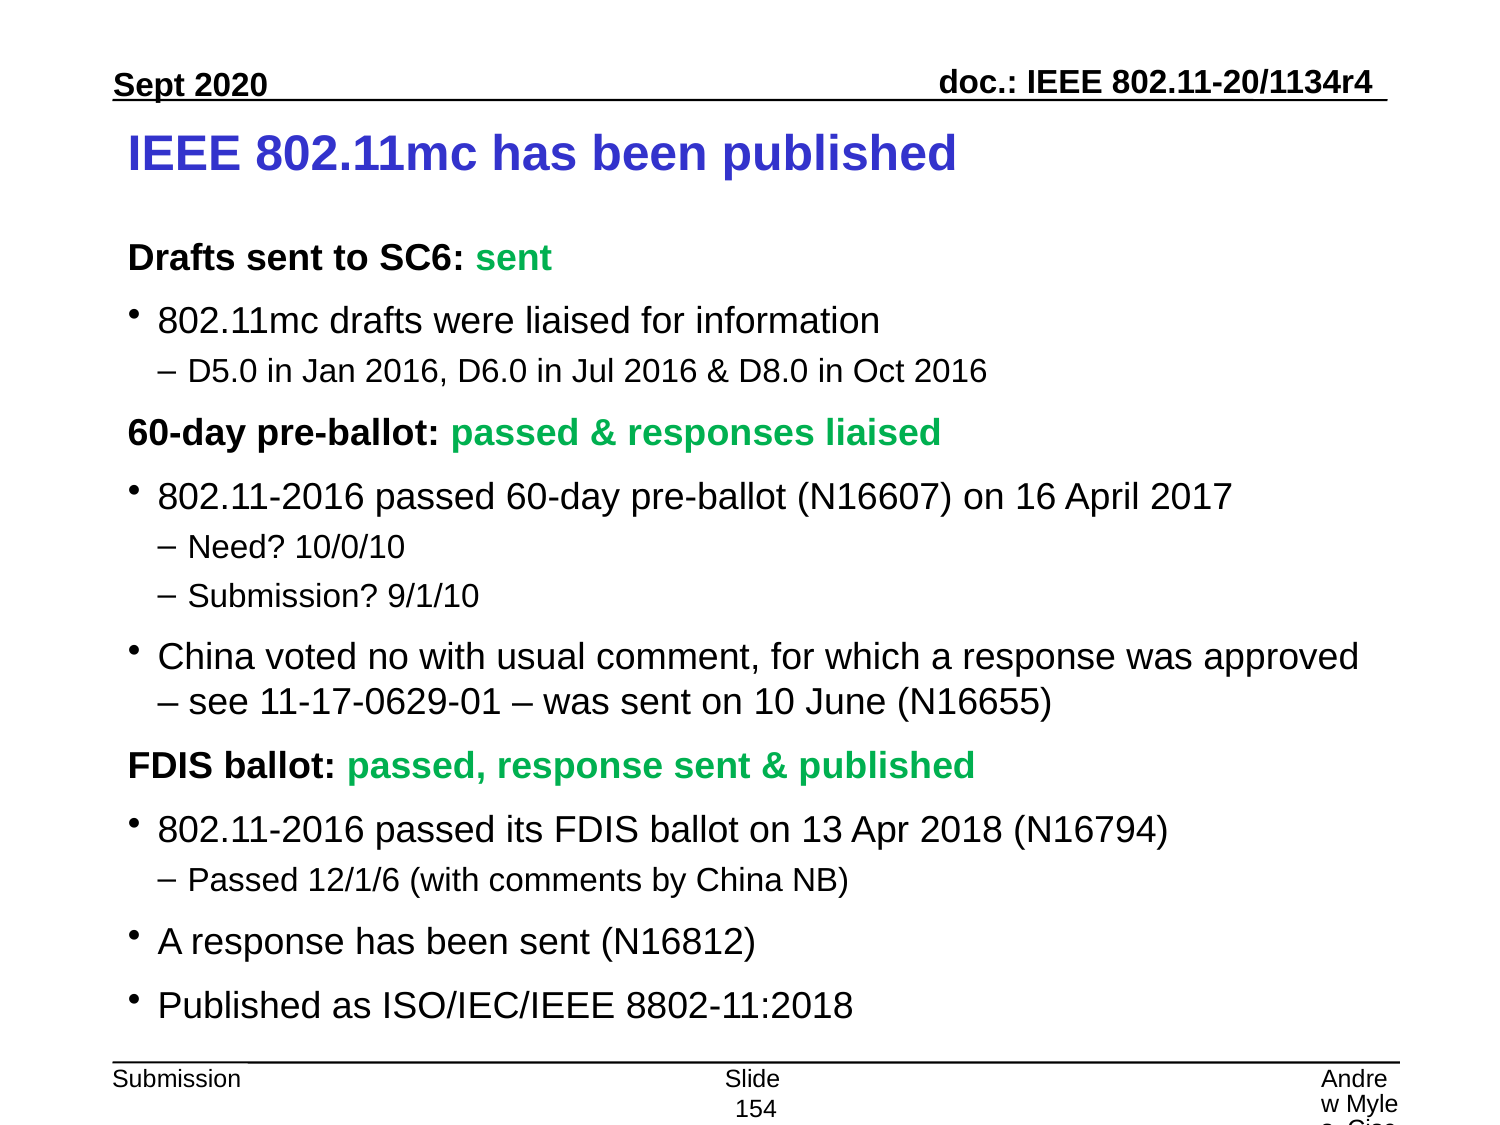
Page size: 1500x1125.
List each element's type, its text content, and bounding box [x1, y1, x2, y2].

footer Andrew Myles, Cisco [1320, 1061, 1402, 1093]
slide_number Slide 154 [709, 1061, 803, 1093]
title IEEE 802.11mc has been published [112, 112, 1388, 224]
list Drafts sent to SC6: sent 802.11mc drafts were liaised for information D5.0 in Jan 2016, D6.0 in Jul 2016 & D8.0 in Oct 2016 60-day pre-ballot: passed & responses liaised 802.11-2016 passed 60-day pre-ballot (N16607) on 16 April 2017 Need? 10/0/10 Submission? 9/1/10 China voted no with usual comment, for which a response was approved – see 11-17-0629-01 – was sent on 10 June (N16655) FDIS ballot: passed, response sent & published 802.11-2016 passed its FDIS ballot on 13 Apr 2018 (N16794) Passed 12/1/6 (with comments by China NB) A response has been sent (N16812) Published as ISO/IEC/IEEE 8802-11:2018 [112, 224, 1388, 900]
